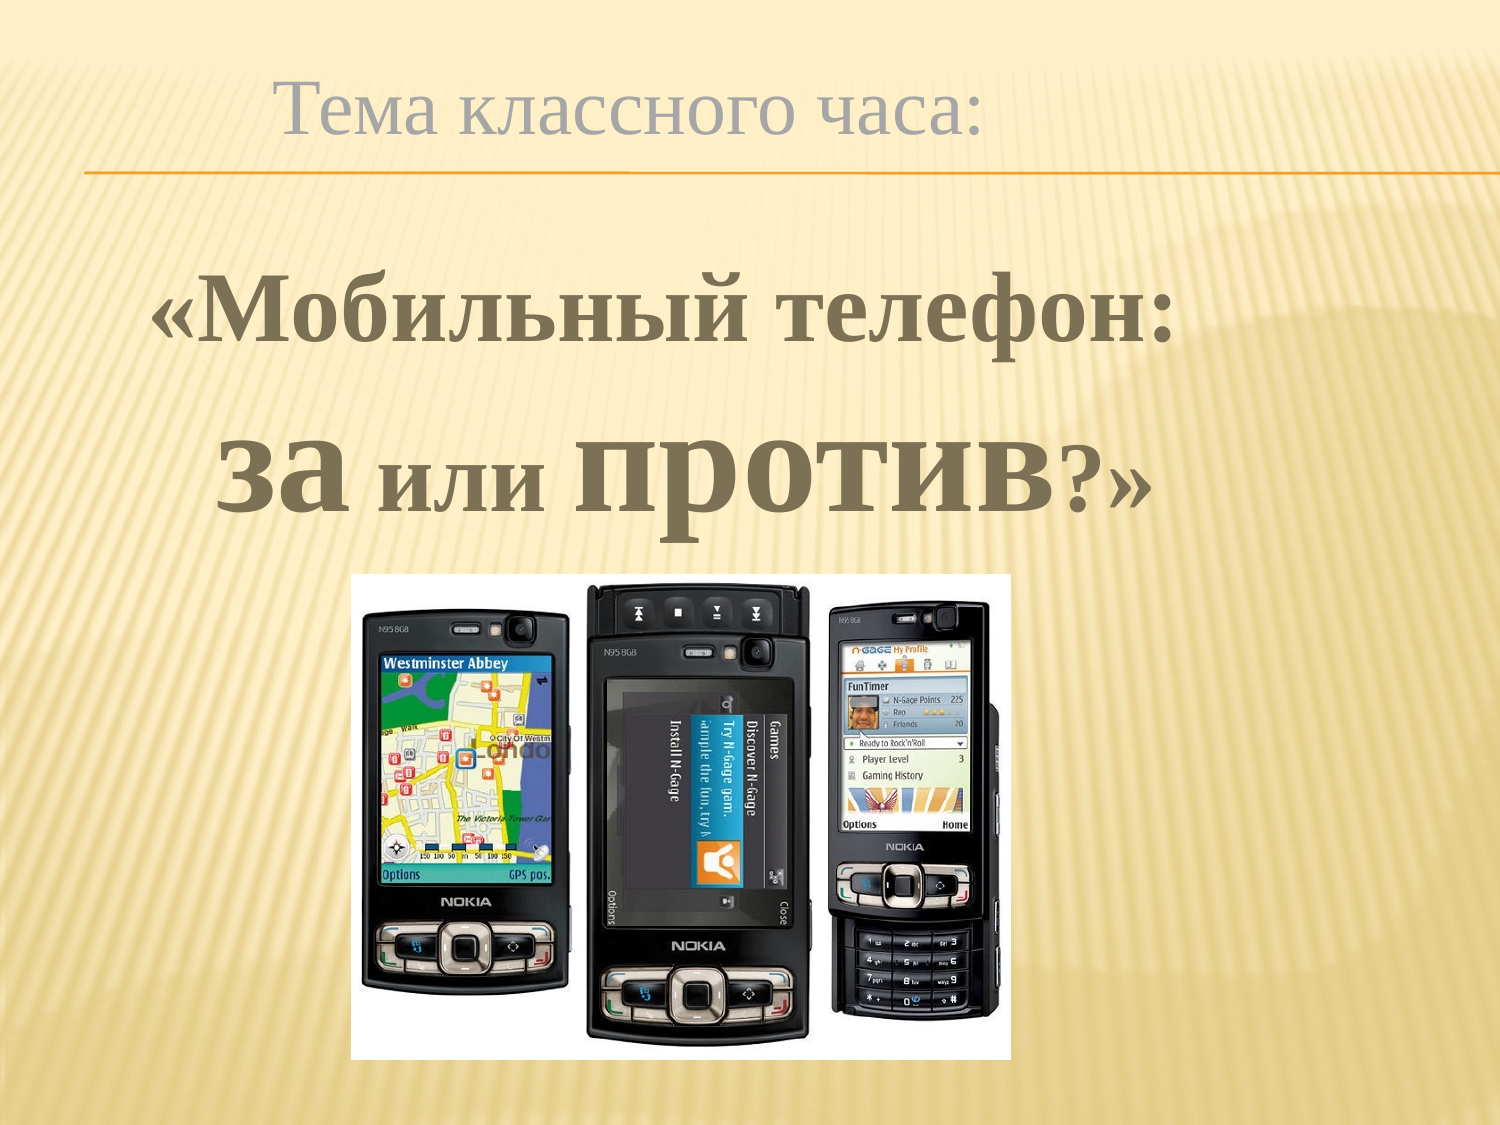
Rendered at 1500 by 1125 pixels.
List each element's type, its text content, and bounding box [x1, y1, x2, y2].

list «Мобильный телефон: за или против?» [70, 234, 1259, 1030]
picture [351, 573, 1011, 1060]
title Тема классного часа: [257, 46, 1286, 159]
